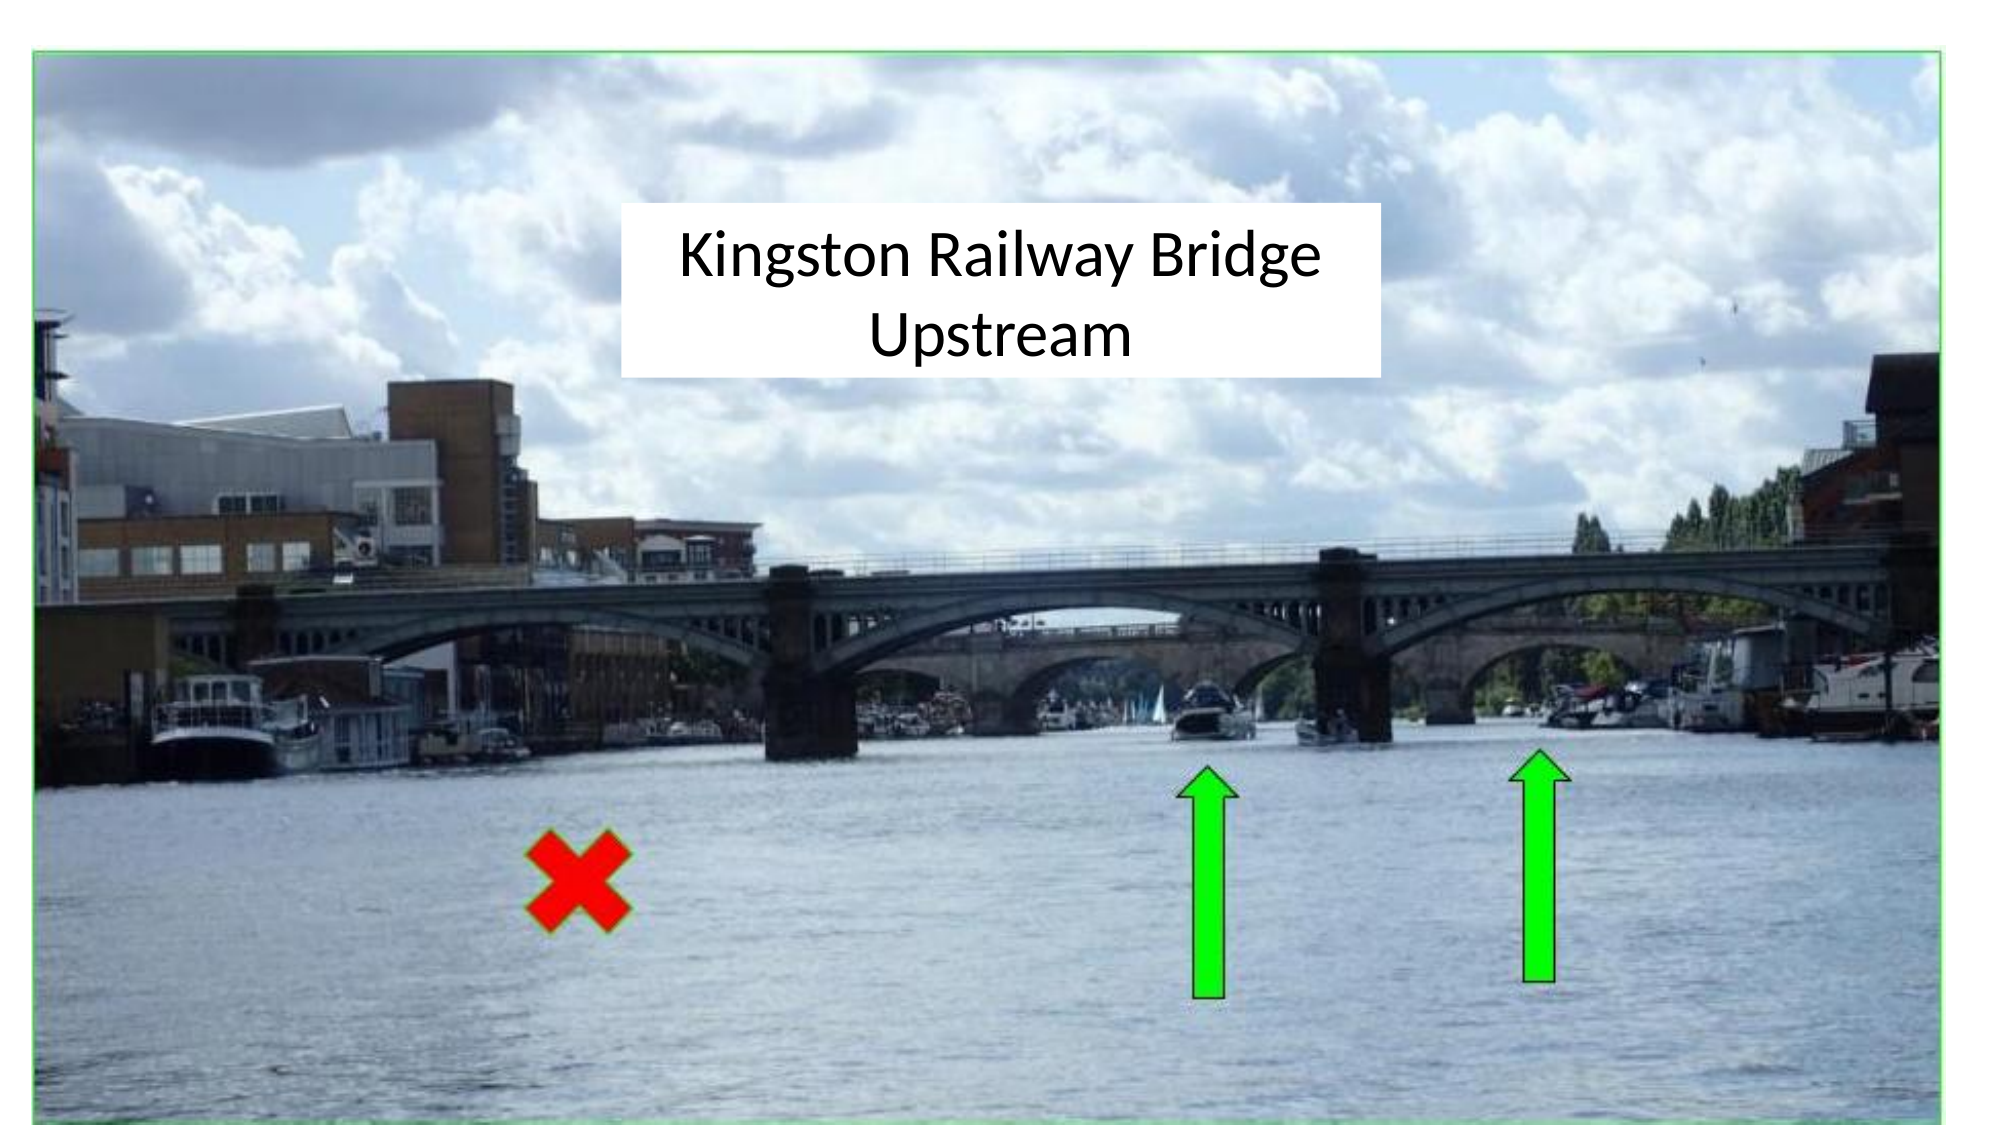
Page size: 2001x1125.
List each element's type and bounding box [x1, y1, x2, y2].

list [31, 45, 1946, 1125]
